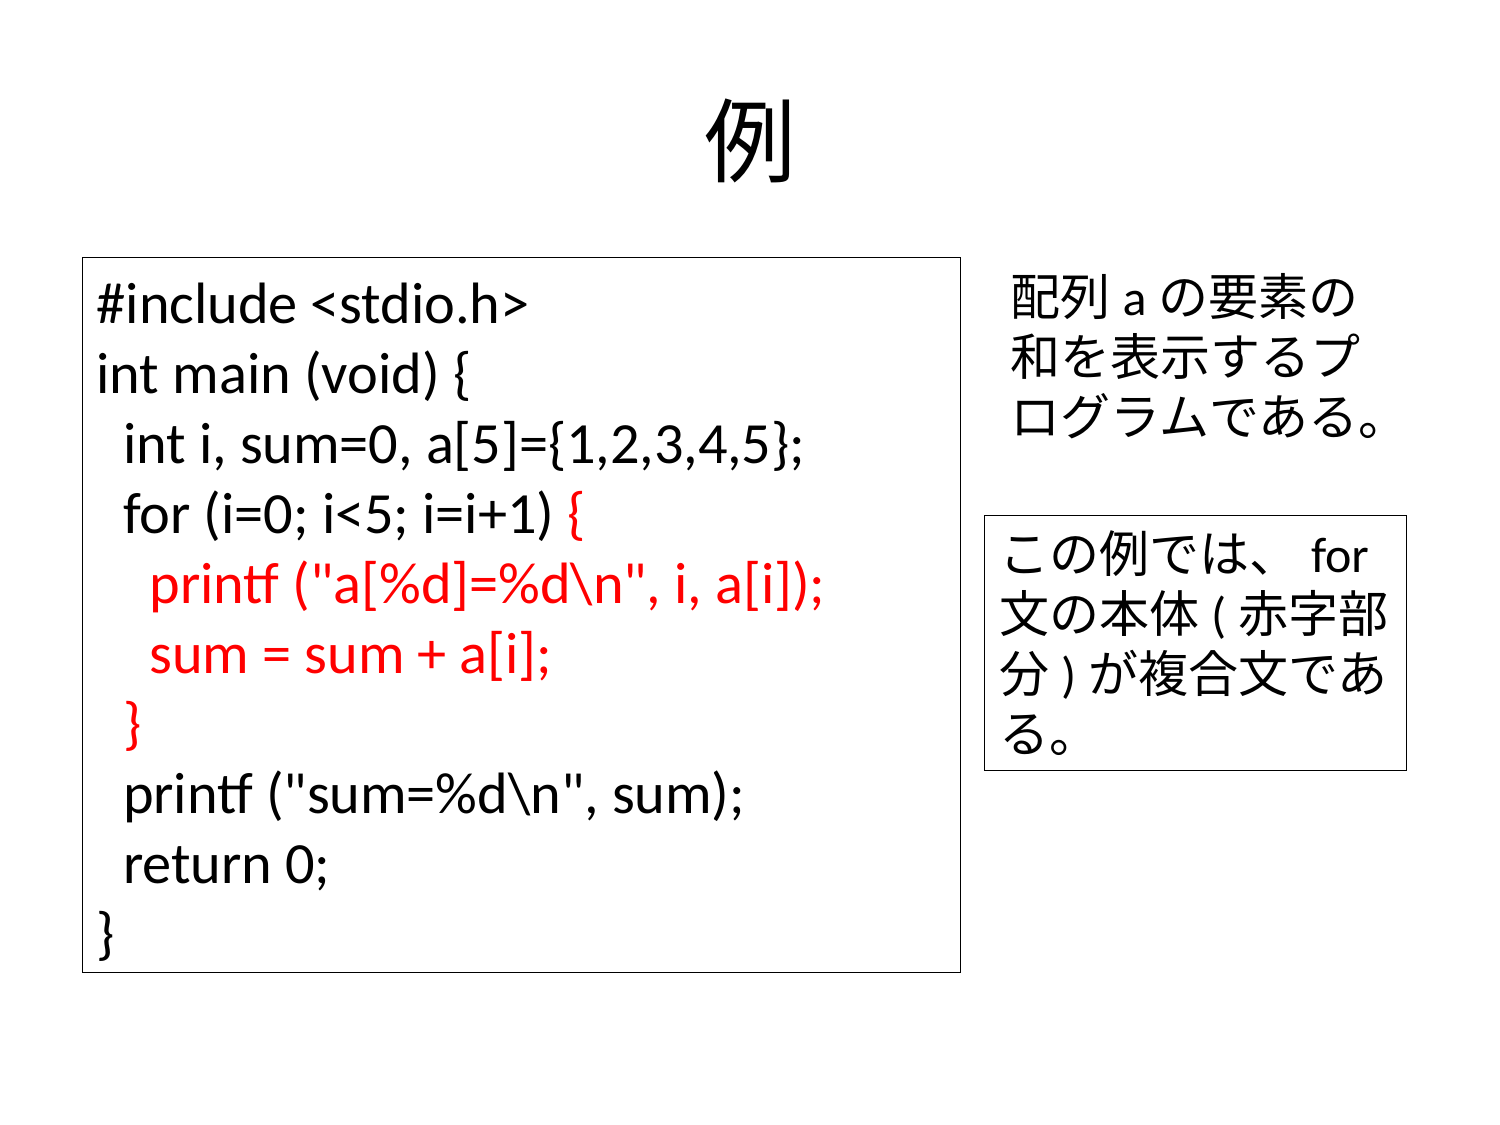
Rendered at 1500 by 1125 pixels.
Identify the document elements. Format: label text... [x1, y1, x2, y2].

text_box #include <stdio.h> int main (void) { int i, sum=0, a[5]={1,2,3,4,5}; for (i=0; i<5; i=i+1) { printf ("a[%d]=%d\n", i, a[i]); sum = sum + a[i]; } printf ("sum=%d\n", sum); return 0; } [82, 257, 961, 973]
text_box この例では、for文の本体(赤字部分)が複合文である。 [984, 515, 1407, 771]
title 例 [75, 45, 1425, 233]
text_box 配列aの要素の和を表示するプログラムである。 [996, 257, 1383, 453]
